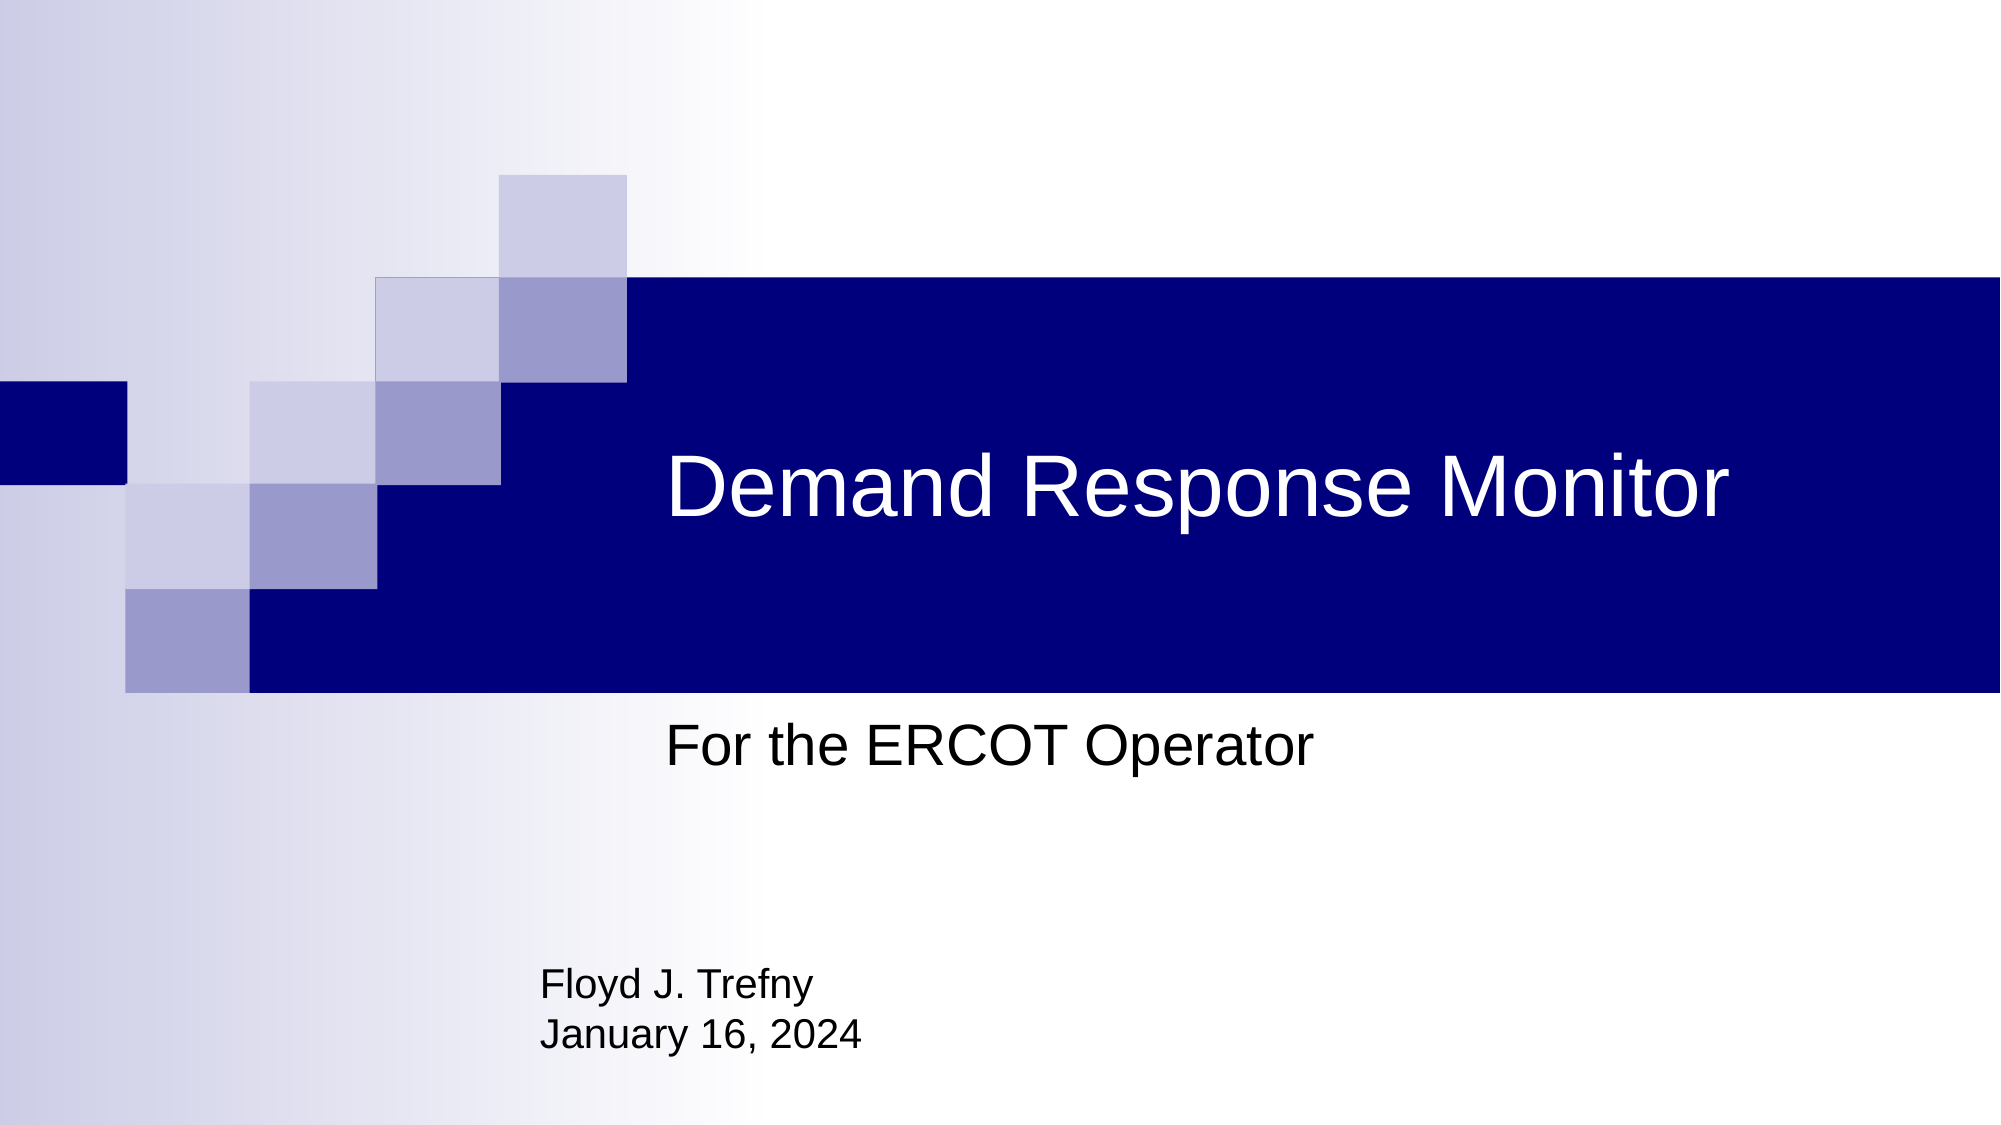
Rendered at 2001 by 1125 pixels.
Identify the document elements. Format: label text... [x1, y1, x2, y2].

text_box Floyd J. Trefny January 16, 2024 [525, 949, 1013, 1065]
subtitle For the ERCOT Operator [650, 699, 1967, 988]
title Demand Response Monitor [650, 299, 1967, 663]
